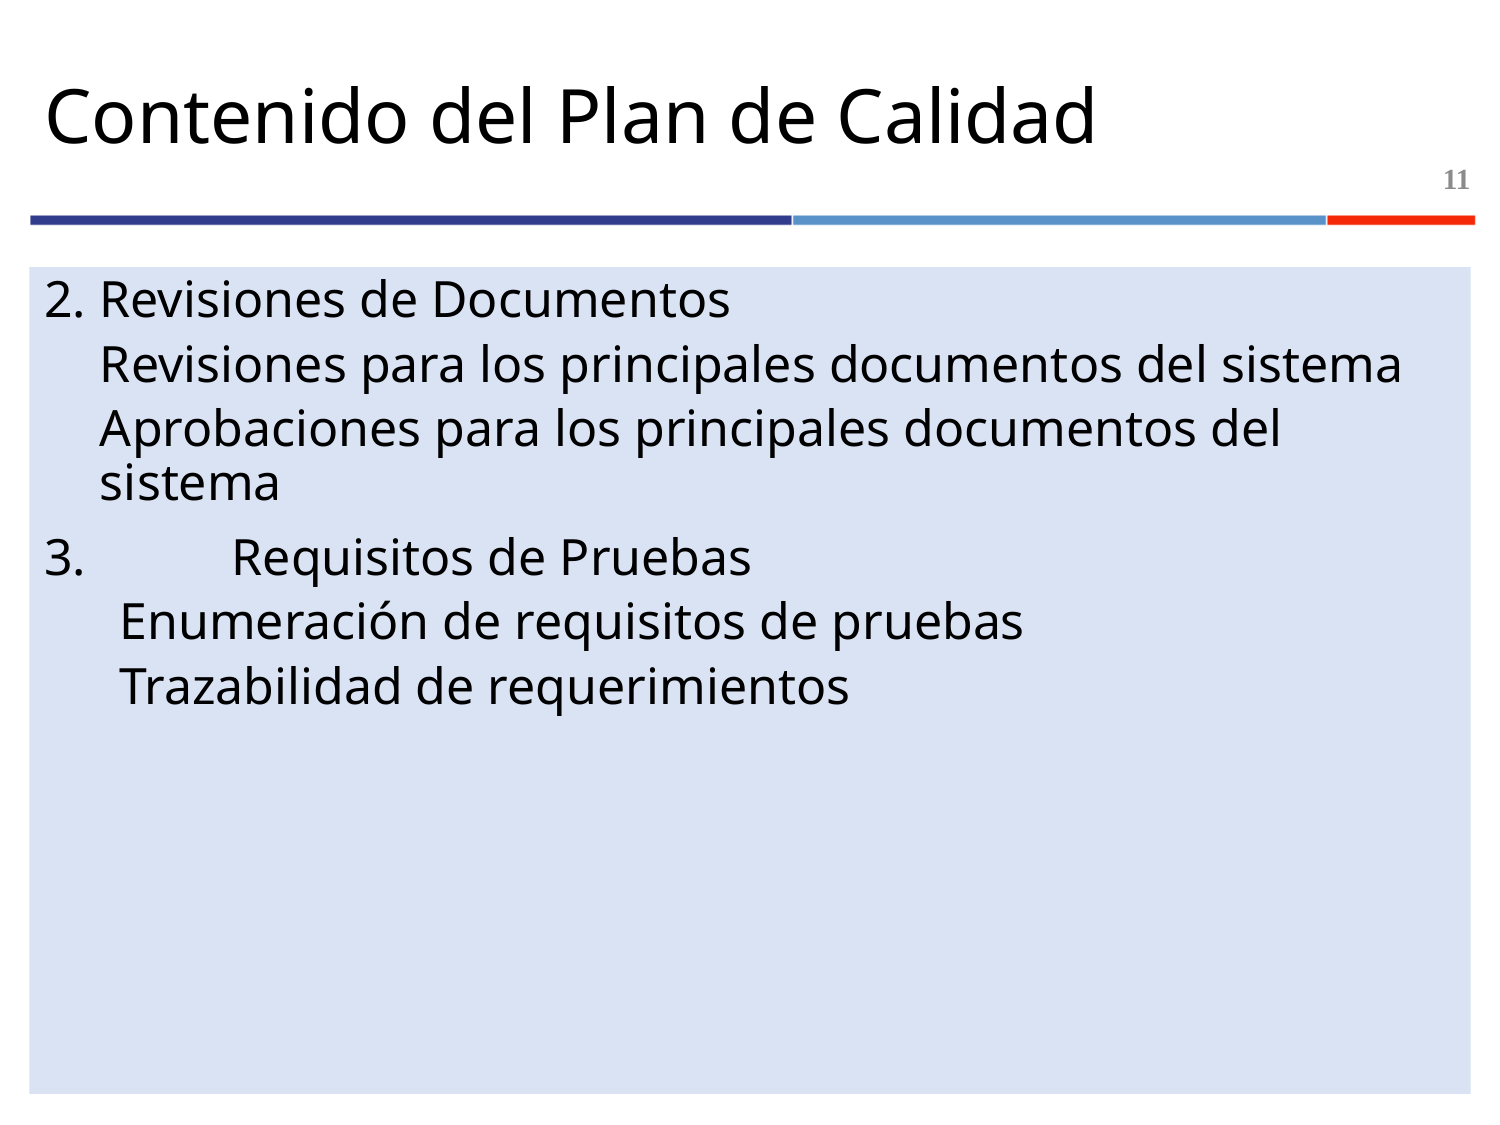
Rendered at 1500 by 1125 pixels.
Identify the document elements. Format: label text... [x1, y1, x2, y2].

slide_number 11 [1387, 148, 1471, 209]
picture [23, 208, 1483, 233]
list 2. Revisiones de Documentos Revisiones para los principales documentos del sistema Aprobaciones para los principales documentos del sistema 3. Requisitos de Pruebas Enumeración de requisitos de pruebas Trazabilidad de requerimientos [29, 267, 1471, 1094]
title Contenido del Plan de Calidad [29, 18, 1388, 209]
